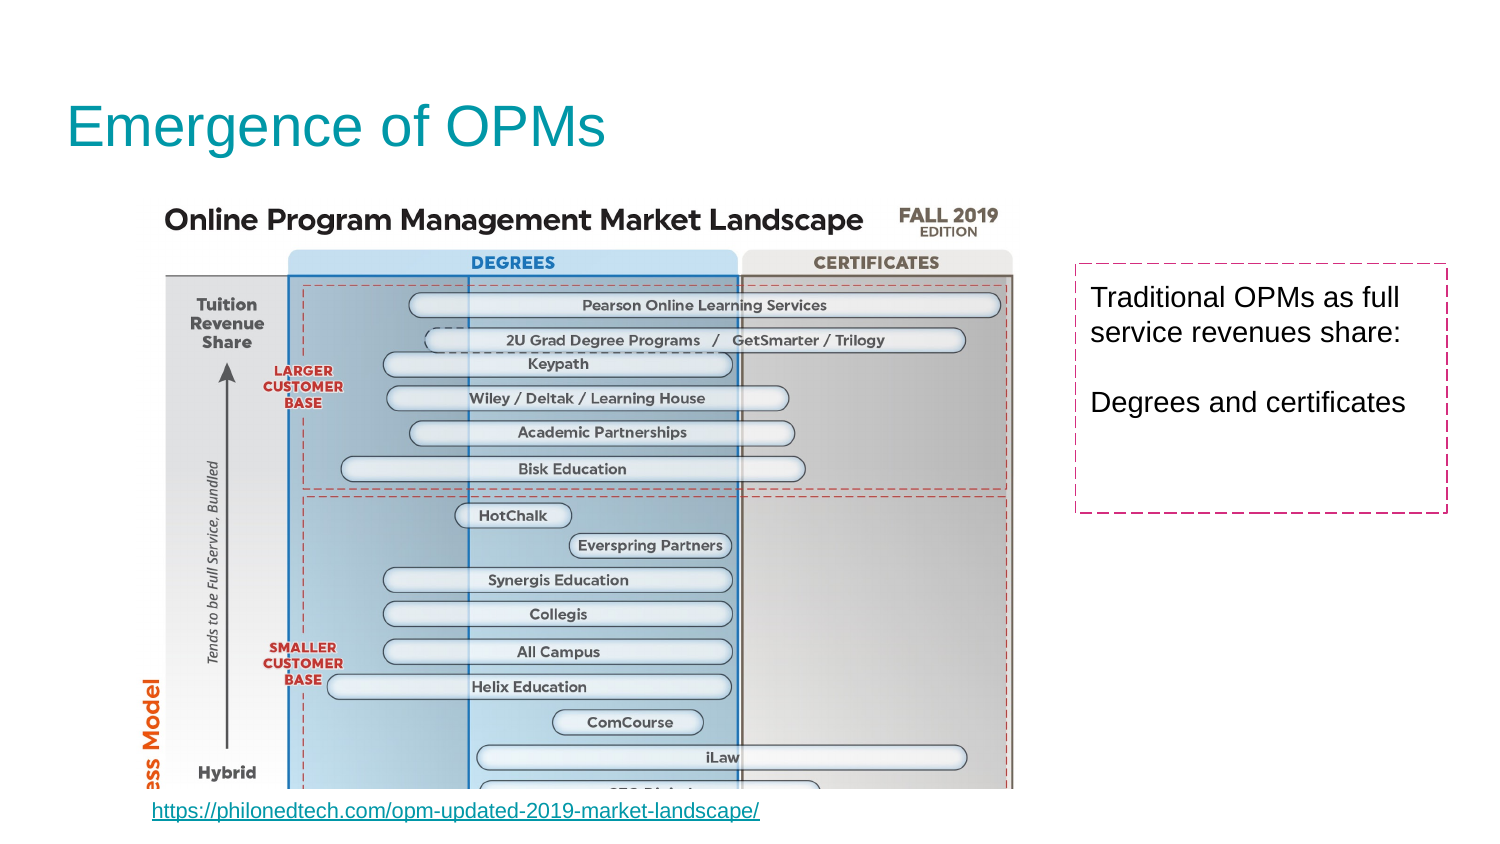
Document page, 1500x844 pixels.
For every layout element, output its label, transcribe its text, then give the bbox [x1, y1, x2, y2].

text_box Traditional OPMs as full service revenues share: Degrees and certificates [1075, 263, 1447, 513]
picture [136, 198, 1021, 790]
text_box https://philonedtech.com/opm-updated-2019-market-landscape/ [136, 796, 1012, 844]
title Emergence of OPMs [51, 72, 1449, 167]
